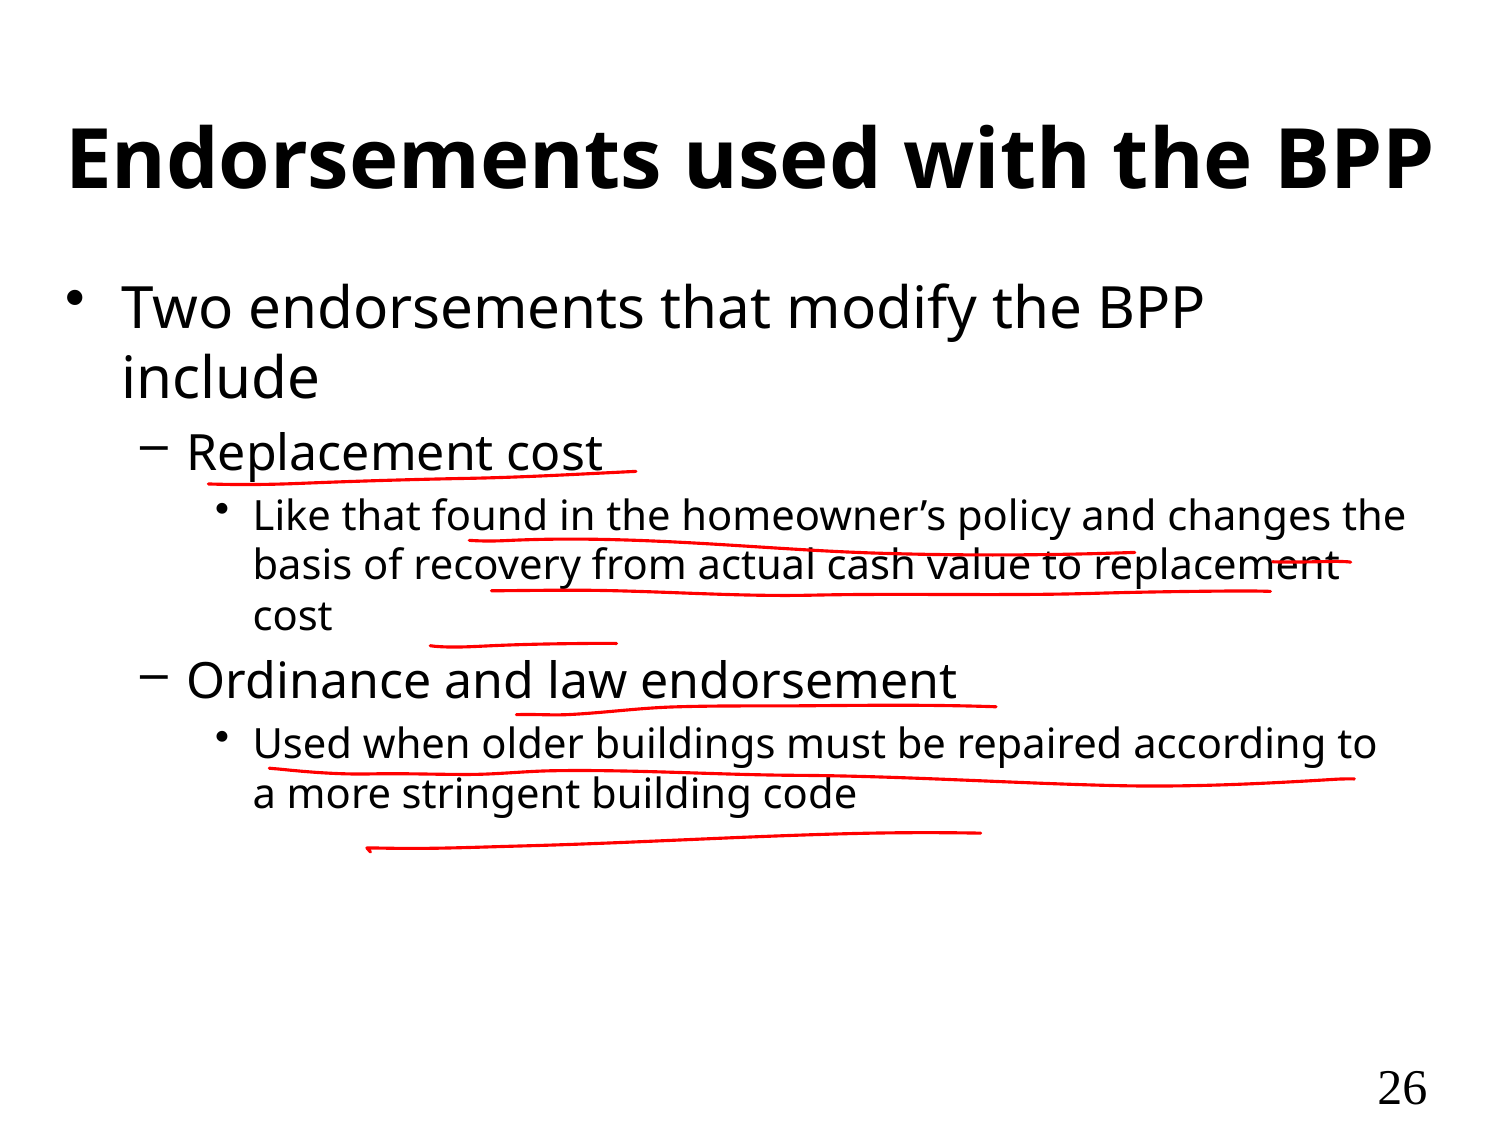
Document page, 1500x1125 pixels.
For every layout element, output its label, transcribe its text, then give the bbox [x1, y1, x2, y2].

list Two endorsements that modify the BPP include Replacement cost Like that found in the homeowner’s policy and changes the basis of recovery from actual cash value to replacement cost Ordinance and law endorsement Used when older buildings must be repaired according to a more stringent building code [50, 262, 1411, 1013]
title Endorsements used with the BPP [50, 49, 1463, 213]
slide_number 26 [1362, 1046, 1500, 1125]
